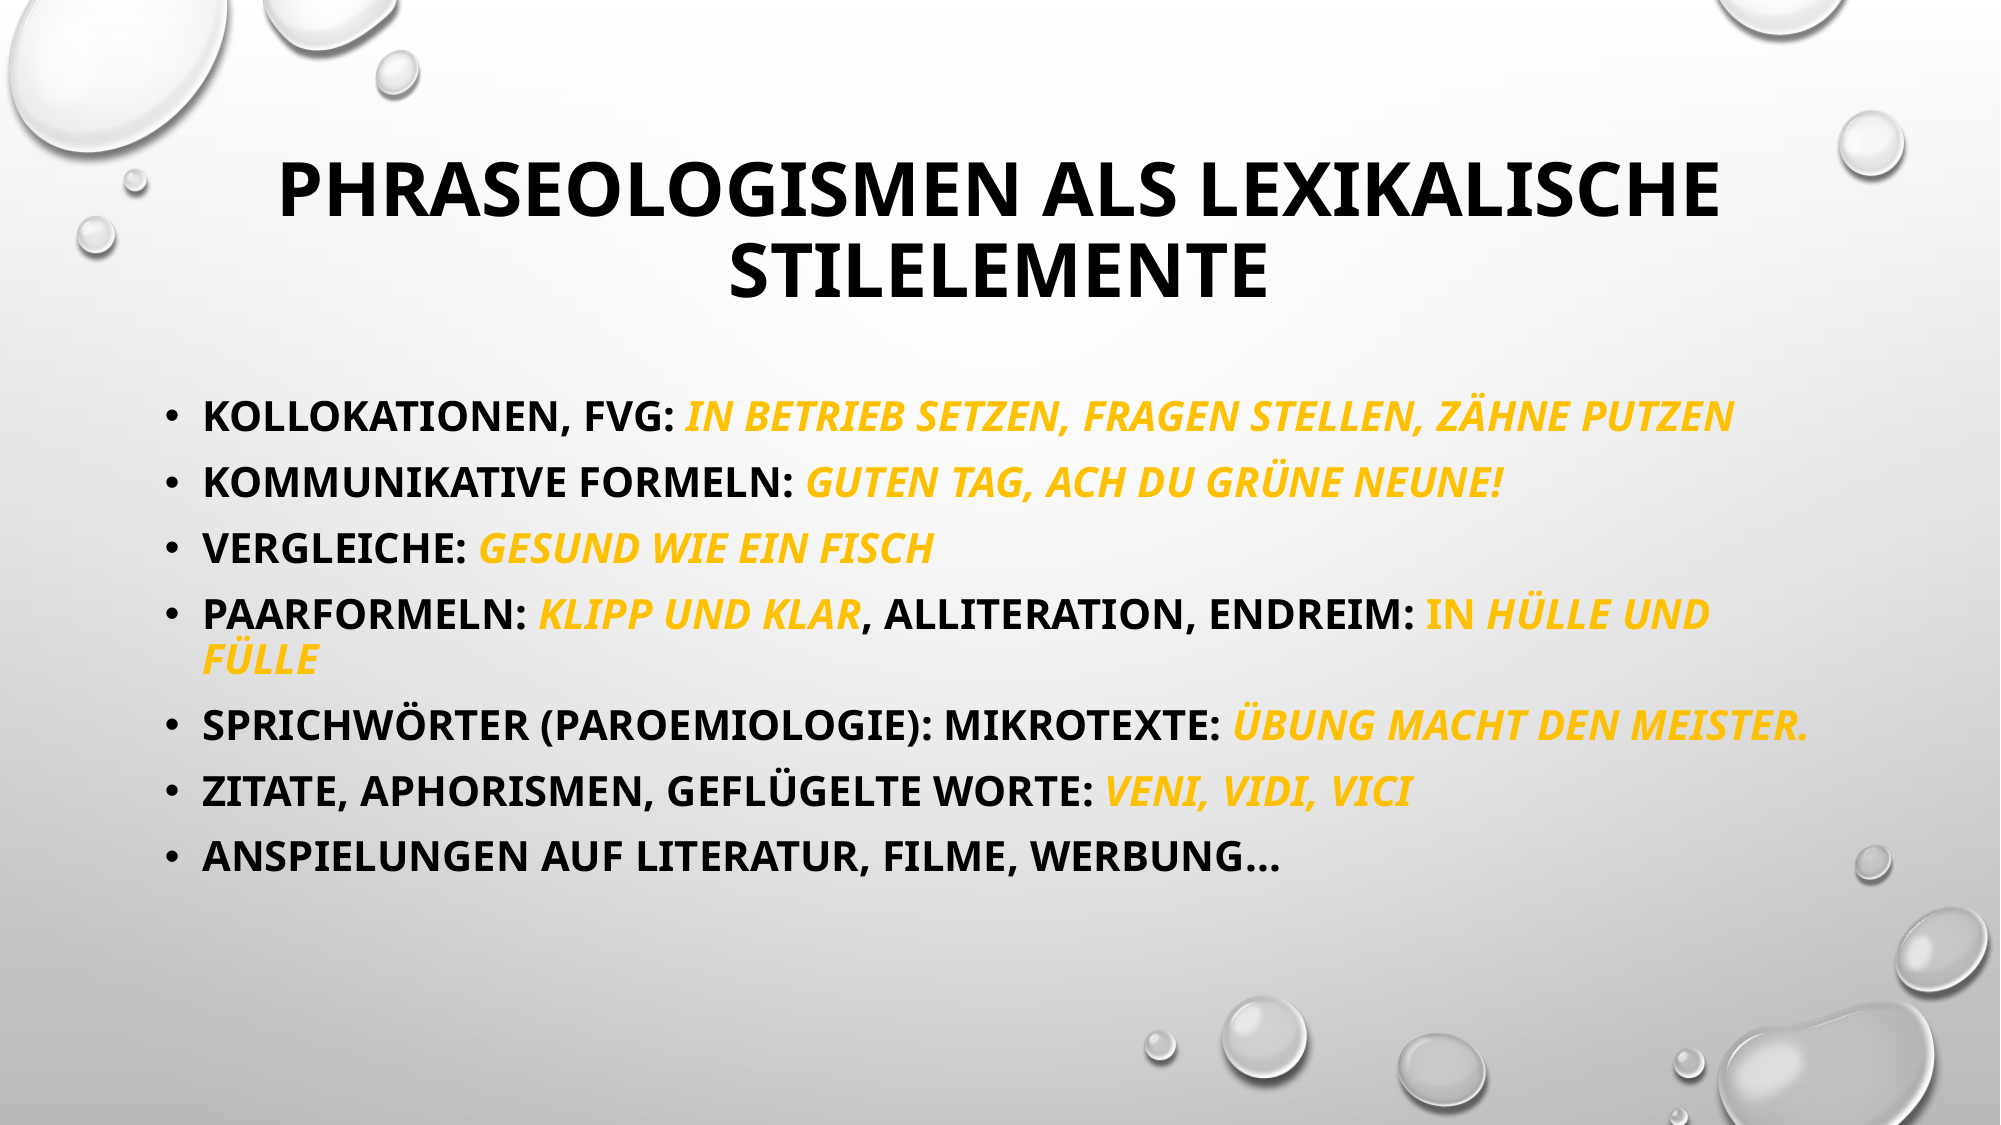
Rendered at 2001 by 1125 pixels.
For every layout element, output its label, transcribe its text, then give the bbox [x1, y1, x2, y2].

title Phraseologismen als lexikalische Stilelemente [149, 101, 1851, 364]
list Kollokationen, FVG: in Betrieb setzen, Fragen stellen, Zähne putzen kommunikative Formeln: Guten Tag, Ach du grüne Neune! Vergleiche: gesund wie ein Fisch Paarformeln: klipp und klar, Alliteration, Endreim: in Hülle und Fülle Sprichwörter (Paroemiologie): Mikrotexte: Übung macht den Meister. Zitate, Aphorismen, geflügelte Worte: Veni, vidi, vici Anspielungen auf Literatur, Filme, Werbung... [149, 388, 1850, 950]
picture [0, 0, 2000, 1125]
